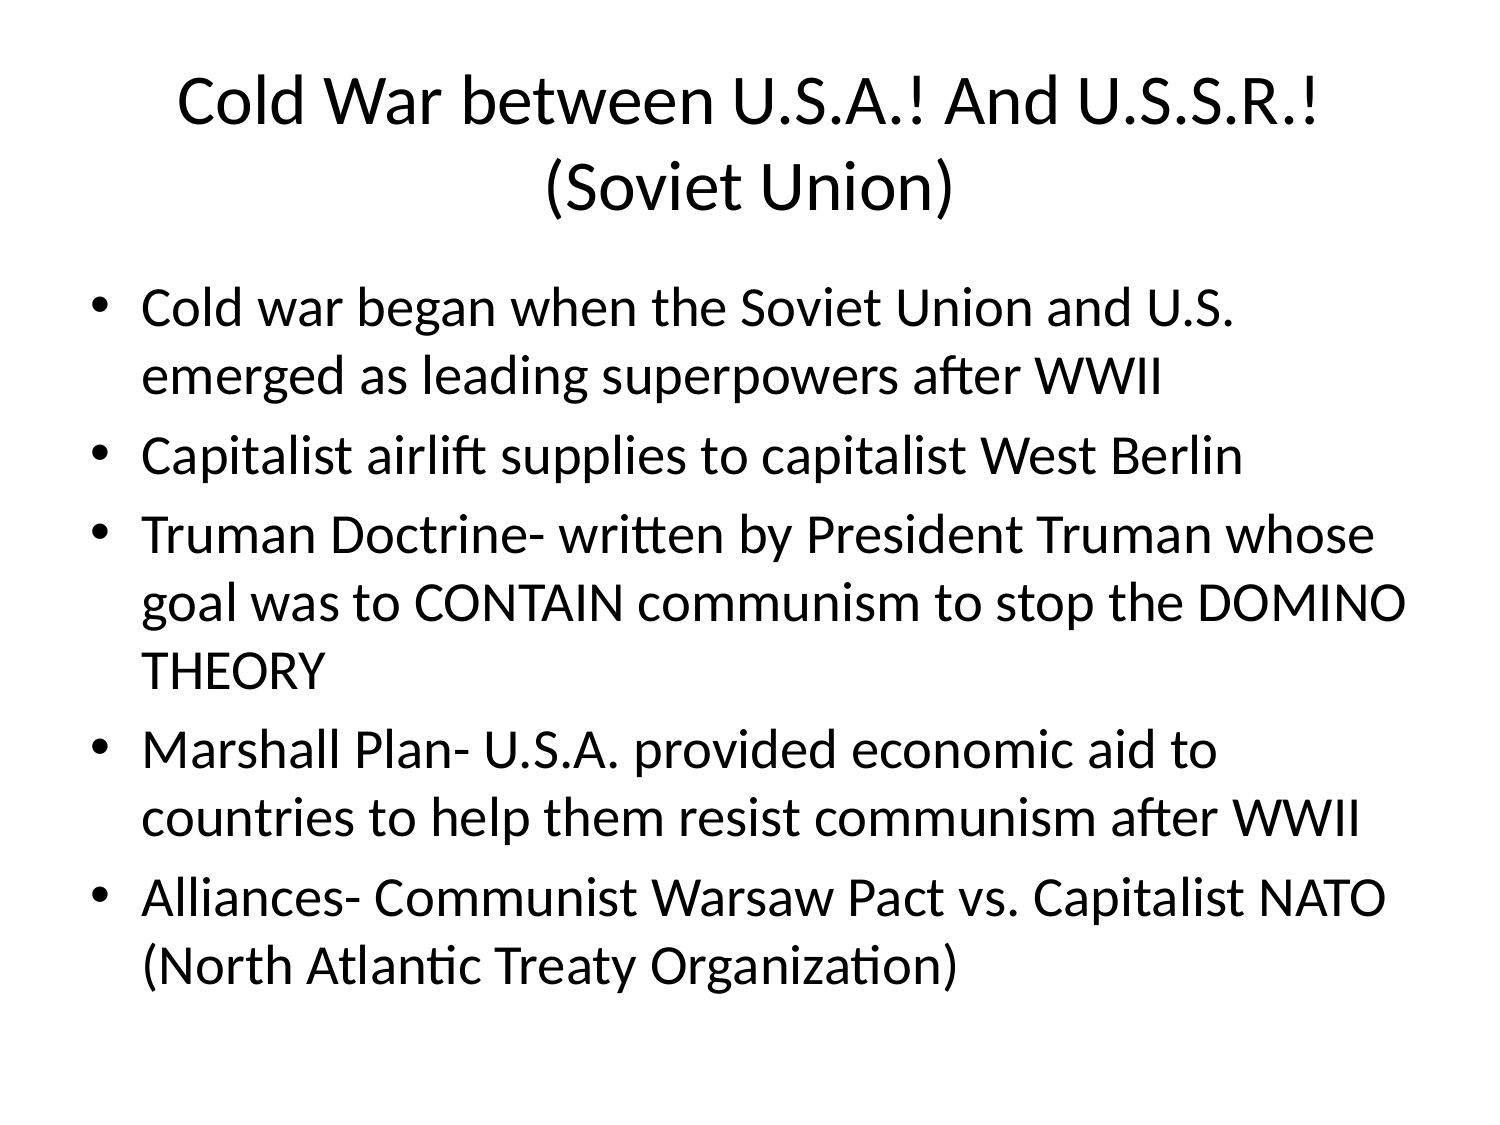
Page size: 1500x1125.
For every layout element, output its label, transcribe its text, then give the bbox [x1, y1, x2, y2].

title Cold War between U.S.A.! And U.S.S.R.! (Soviet Union) [75, 45, 1425, 233]
list Cold war began when the Soviet Union and U.S. emerged as leading superpowers after WWII Capitalist airlift supplies to capitalist West Berlin Truman Doctrine- written by President Truman whose goal was to CONTAIN communism to stop the DOMINO THEORY Marshall Plan- U.S.A. provided economic aid to countries to help them resist communism after WWII Alliances- Communist Warsaw Pact vs. Capitalist NATO (North Atlantic Treaty Organization) [75, 262, 1425, 1005]
